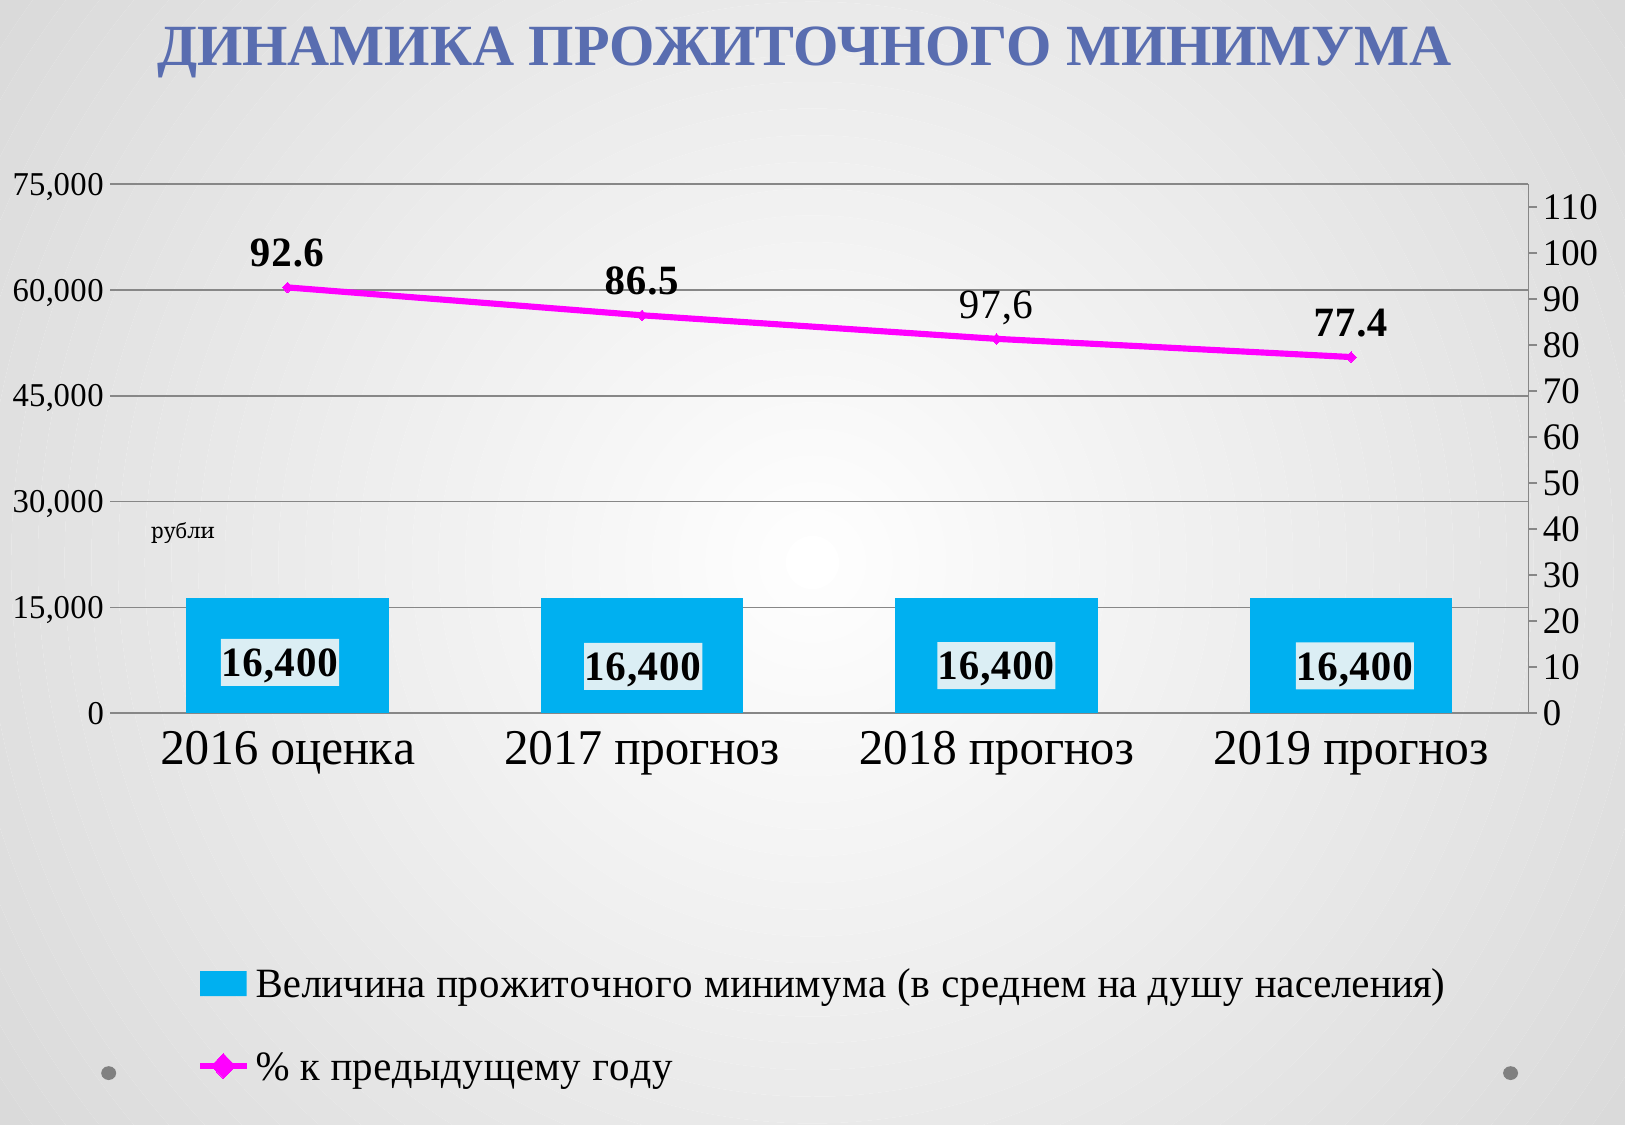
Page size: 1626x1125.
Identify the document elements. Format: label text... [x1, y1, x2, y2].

chart [12, 77, 1604, 1125]
text_box динамика прожиточного минимума [10, 0, 1613, 85]
